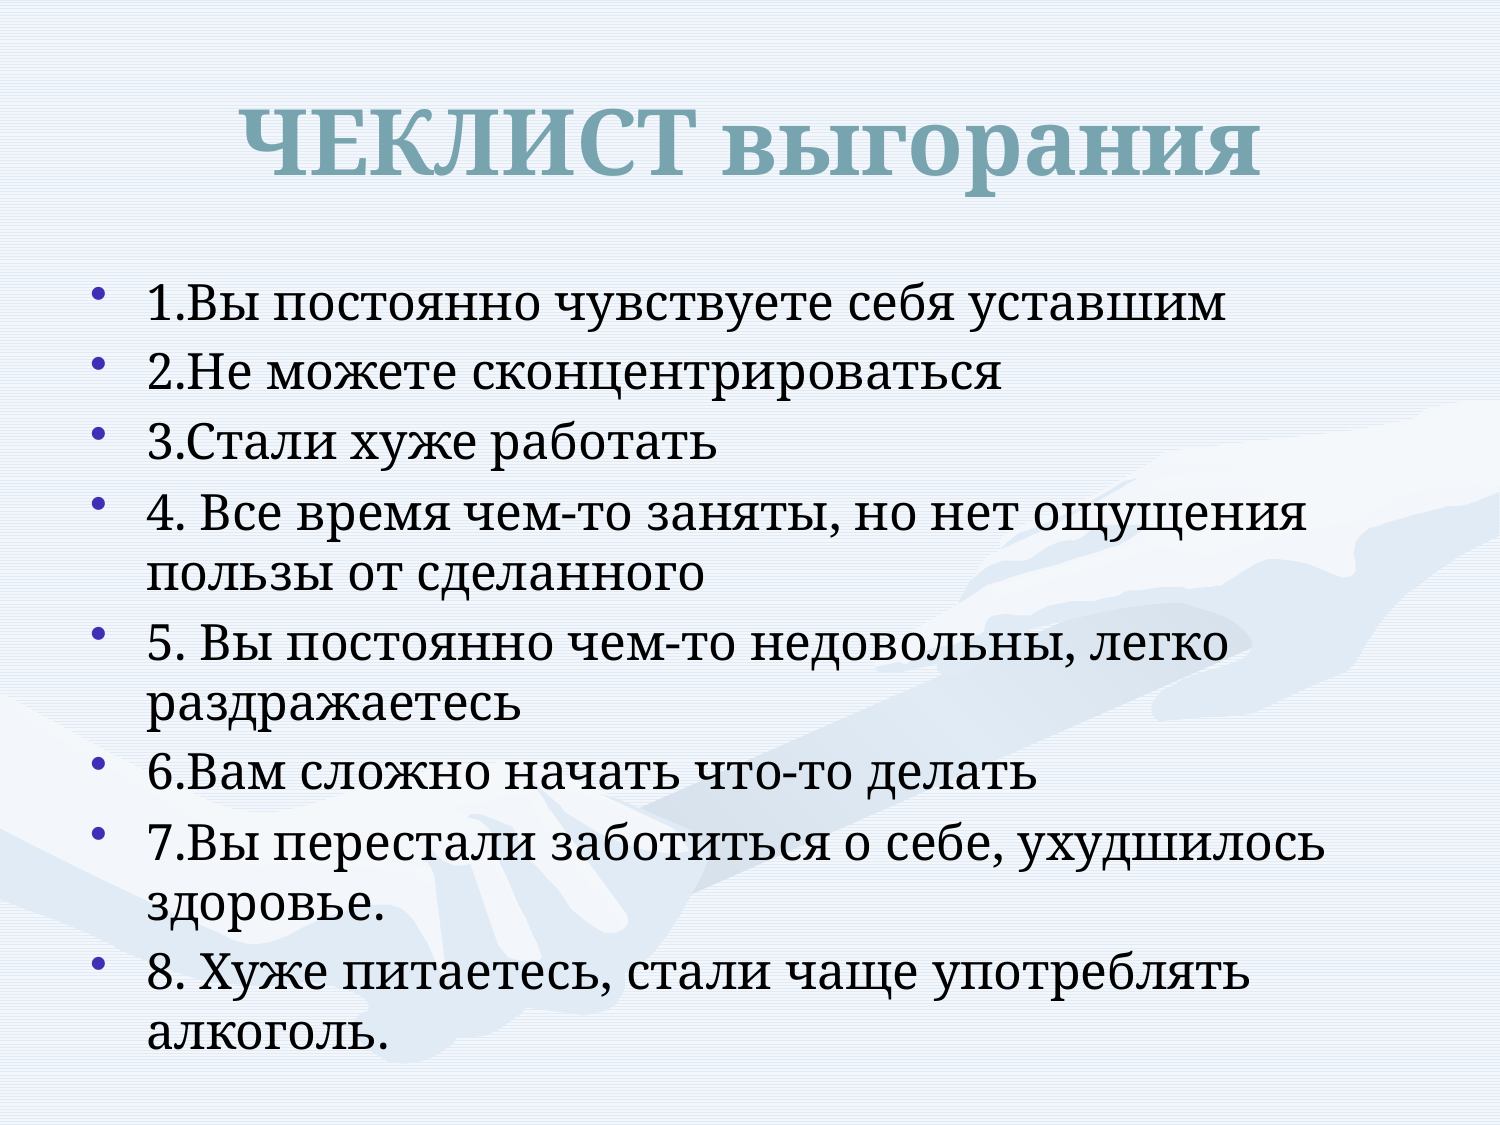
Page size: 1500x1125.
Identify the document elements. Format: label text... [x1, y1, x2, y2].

title ЧЕКЛИСТ выгорания [74, 44, 1426, 233]
list 1.Вы постоянно чувствуете себя уставшим 2.Не можете сконцентрироваться 3.Стали хуже работать 4. Все время чем-то заняты, но нет ощущения пользы от сделанного 5. Вы постоянно чем-то недовольны, легко раздражаетесь 6.Вам сложно начать что-то делать 7.Вы перестали заботиться о себе, ухудшилось здоровье. 8. Хуже питаетесь, стали чаще употреблять алкоголь. [74, 262, 1426, 1001]
